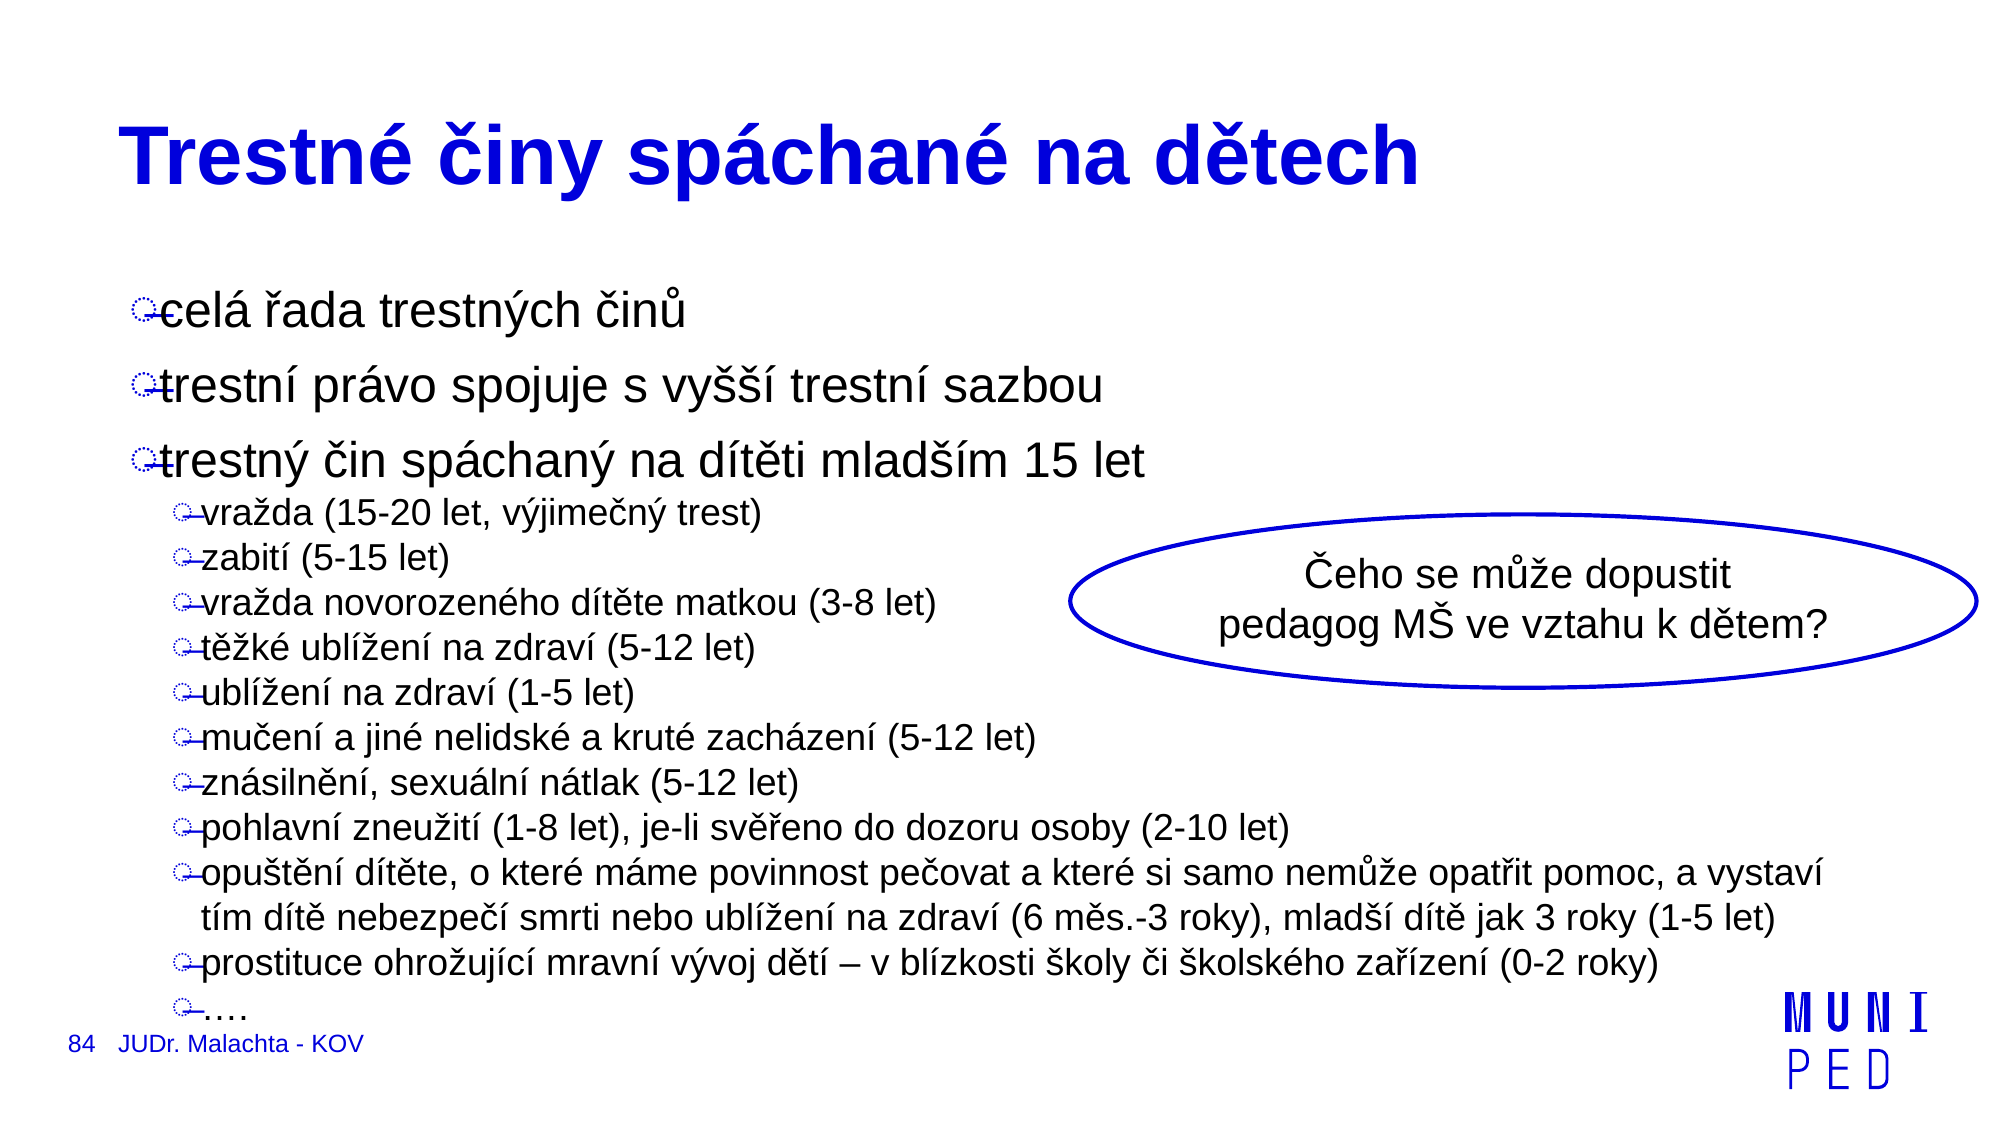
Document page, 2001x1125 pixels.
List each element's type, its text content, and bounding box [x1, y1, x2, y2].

slide_number 84 [67, 1021, 110, 1063]
footer JUDr. Malachta - KOV [118, 1040, 1418, 1063]
list celá řada trestných činů trestní právo spojuje s vyšší trestní sazbou trestný čin spáchaný na dítěti mladším 15 let vražda (15-20 let, výjimečný trest) zabití (5-15 let) vražda novorozeného dítěte matkou (3-8 let) těžké ublížení na zdraví (5-12 let) ublížení na zdraví (1-5 let) mučení a jiné nelidské a kruté zacházení (5-12 let) znásilnění, sexuální nátlak (5-12 let) pohlavní zneužití (1-8 let), je-li svěřeno do dozoru osoby (2-10 let) opuštění dítěte, o které máme povinnost pečovat a které si samo nemůže opatřit pomoc, a vystaví tím dítě nebezpečí smrti nebo ublížení na zdraví (6 měs.-3 roky), mladší dítě jak 3 roky (1-5 let) prostituce ohrožující mravní vývoj dětí – v blízkosti školy či školského zařízení (0-2 roky) …. [118, 262, 1883, 1040]
title Trestné činy spáchané na dětech [118, 118, 1883, 193]
text_box Čeho se může dopustit pedagog MŠ ve vztahu k dětem? [1068, 512, 1979, 690]
